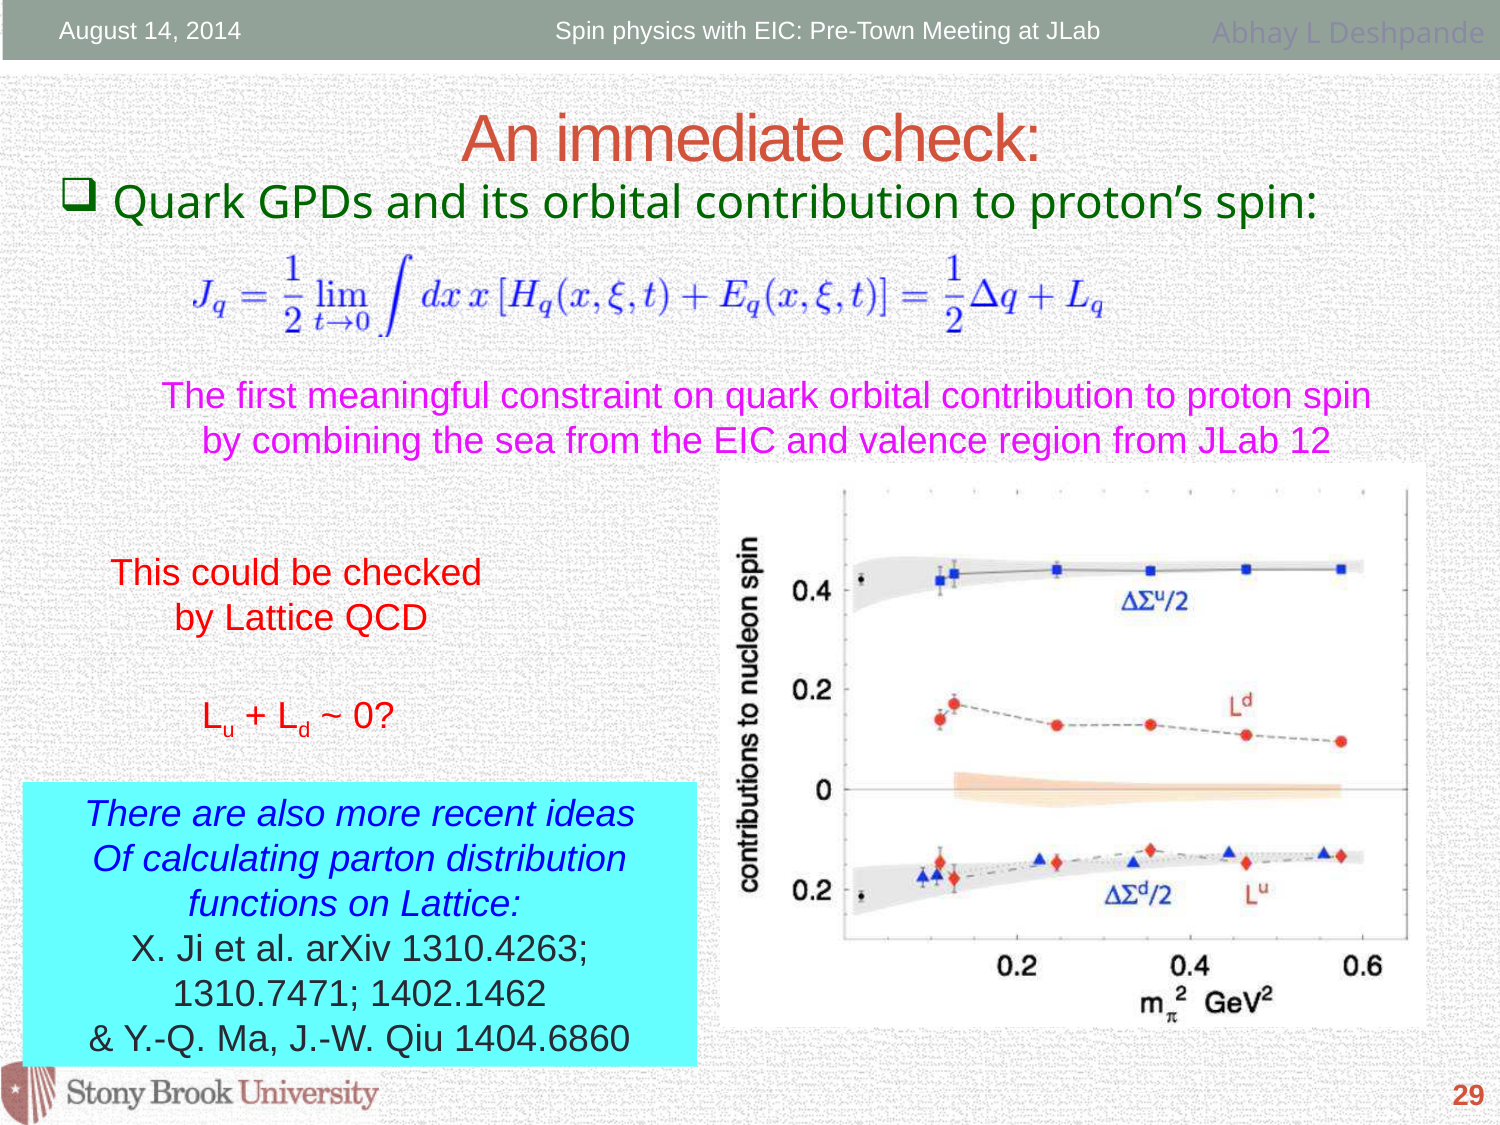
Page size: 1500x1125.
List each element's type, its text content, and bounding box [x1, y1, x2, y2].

text_box There are also more recent ideas Of calculating parton distribution functions on Lattice: X. Ji et al. arXiv 1310.4263; 1310.7471; 1402.1462 & Y.-Q. Ma, J.-W. Qiu 1404.6860 [22, 782, 697, 1067]
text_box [22, 165, 1461, 471]
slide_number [43, 3, 365, 57]
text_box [82, 462, 1426, 1028]
footer Spin physics with EIC: Pre-Town Meeting at JLab [365, 3, 1124, 57]
slide_number 29 [1325, 1067, 1500, 1121]
title An immediate check: [39, 87, 1466, 164]
